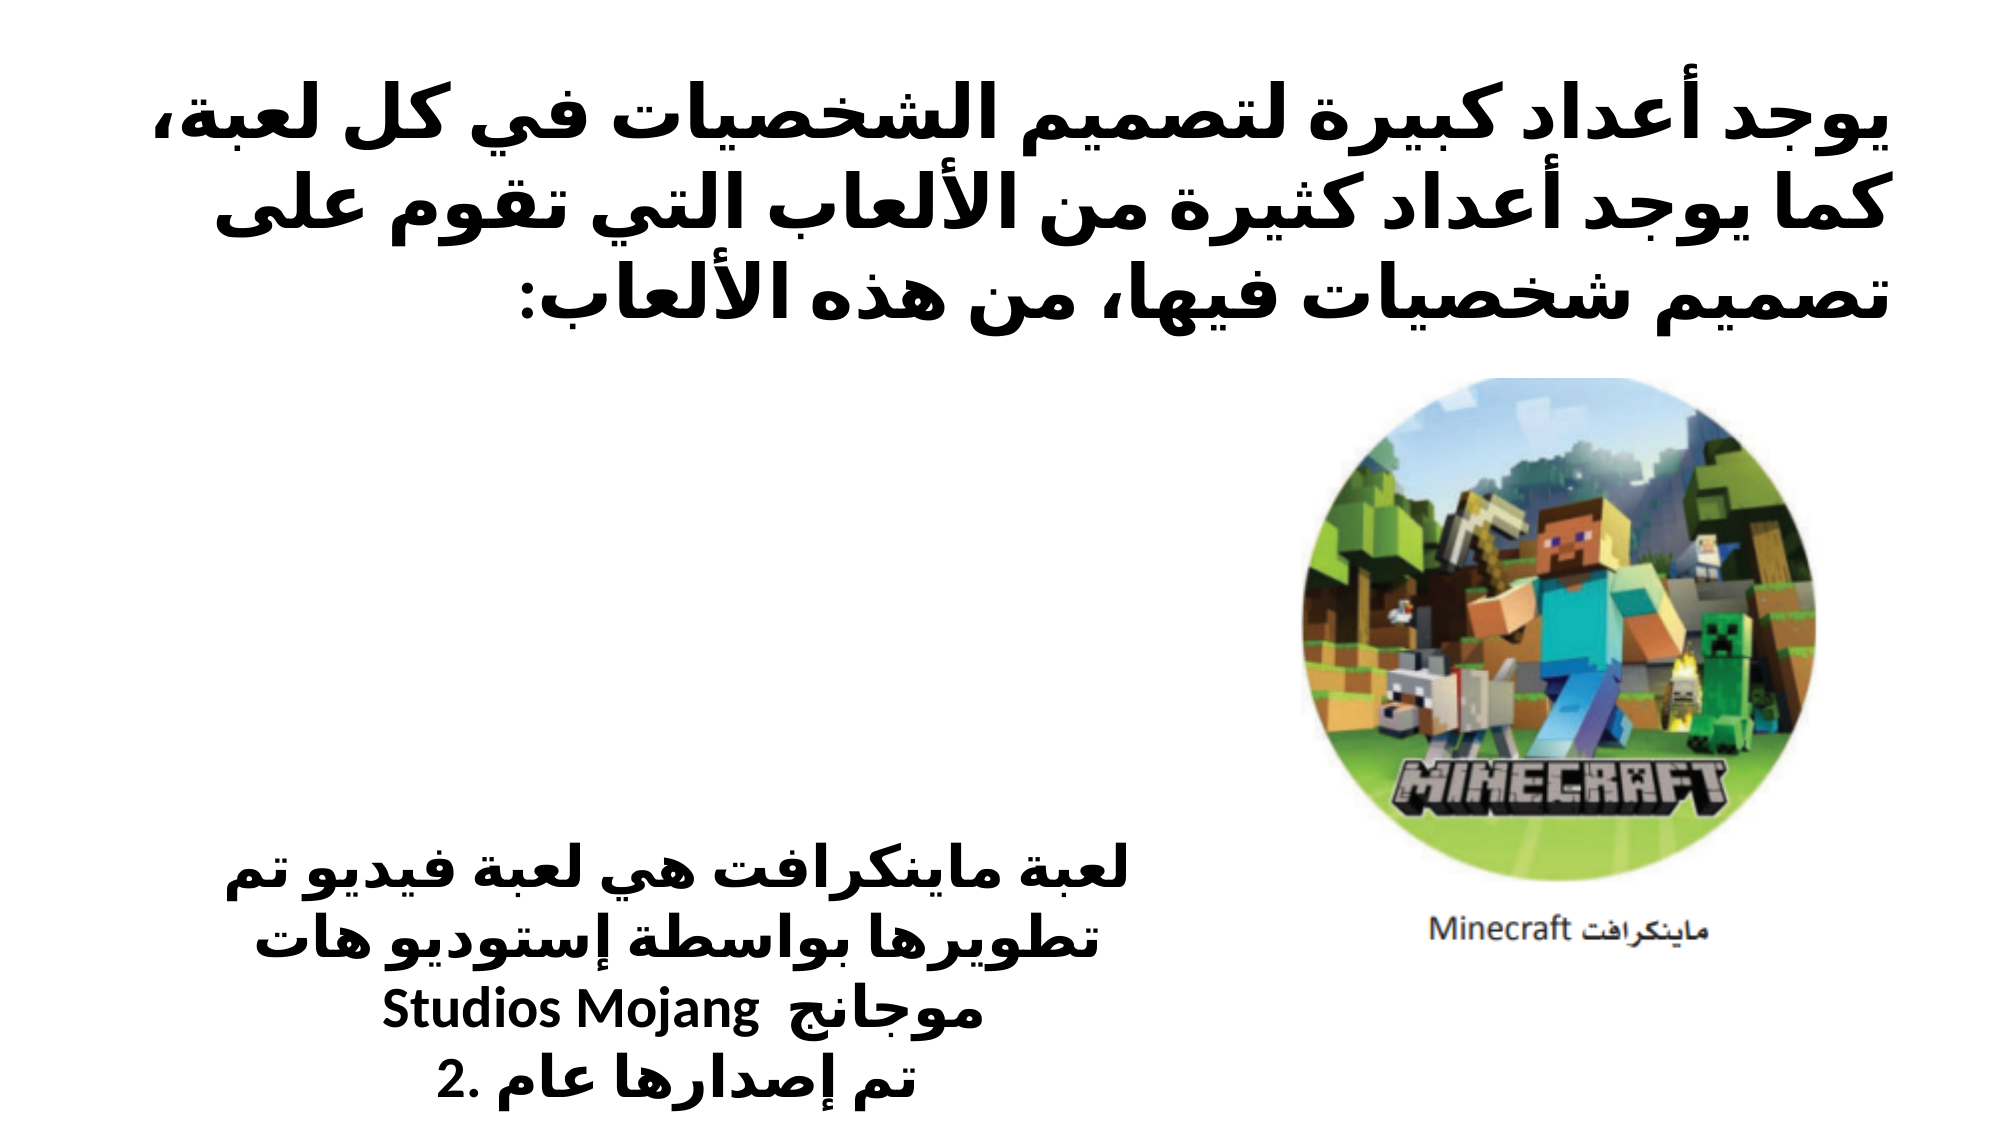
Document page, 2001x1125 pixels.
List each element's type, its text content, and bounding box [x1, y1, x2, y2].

text_box يوجد أعداد كبيرة لتصميم الشخصيات في كل لعبة، كما يوجد أعداد كثيرة من الألعاب التي تقوم على تصميم شخصيات فيها، من هذه الألعاب: [90, 56, 1910, 342]
text_box لعبة ماينكرافت هي لعبة فيديو تم تطويرها بواسطة إستوديو هات موجانج Studios Mojang تم إصدارها عام .2 [163, 822, 1192, 1117]
picture [1268, 378, 1910, 960]
